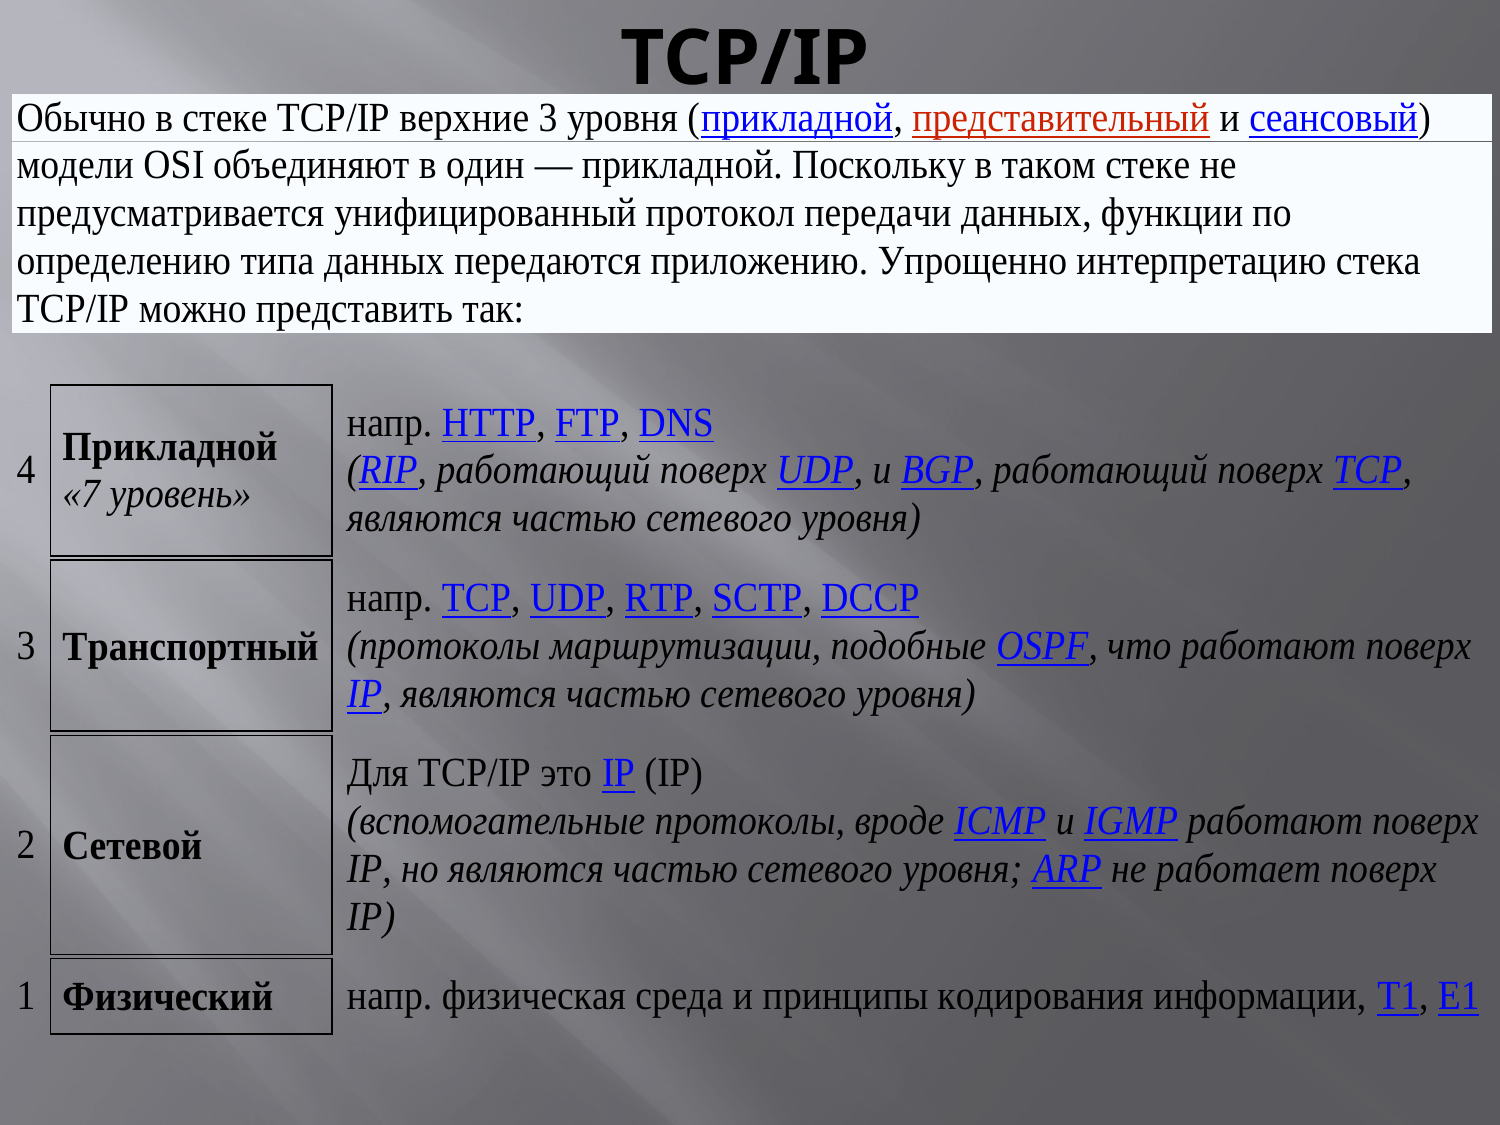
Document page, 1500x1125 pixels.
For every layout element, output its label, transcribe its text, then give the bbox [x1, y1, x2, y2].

title TCP/IP [70, 0, 1421, 93]
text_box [0, 93, 1500, 1125]
